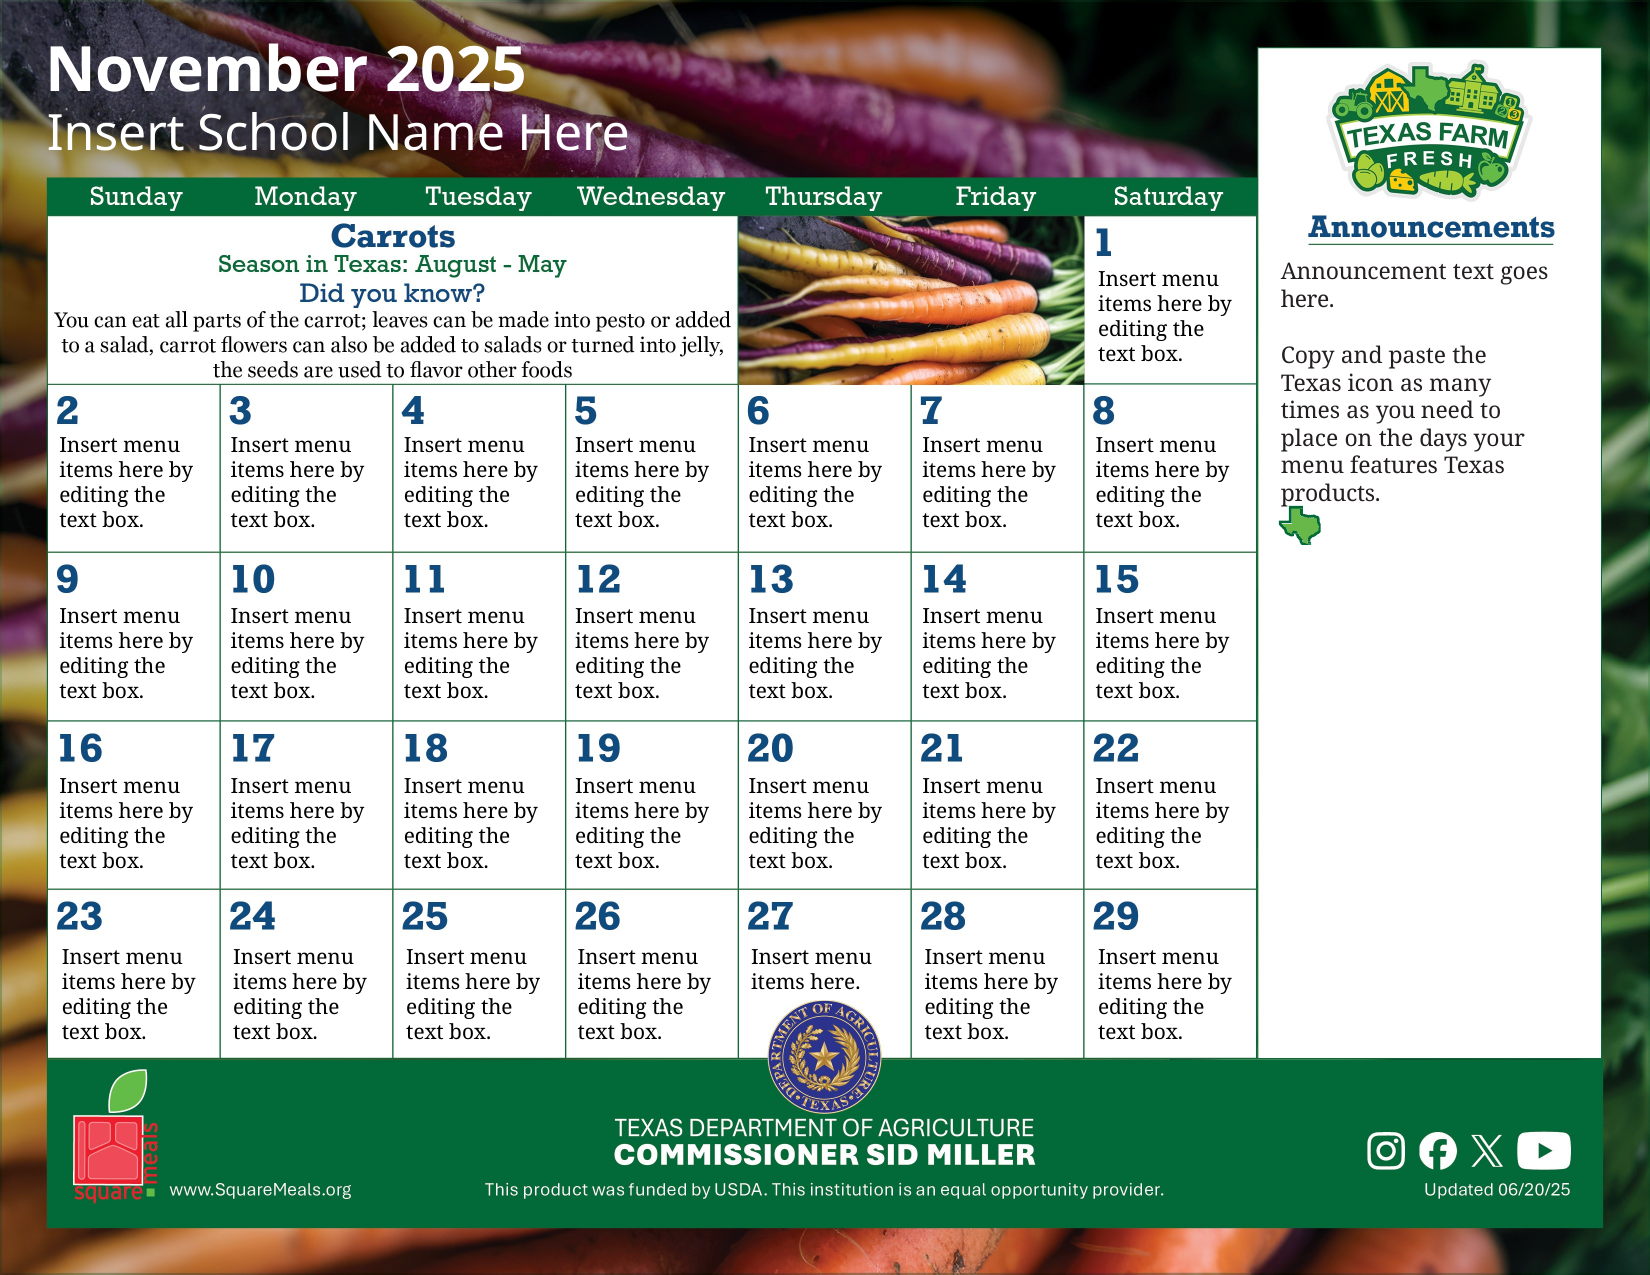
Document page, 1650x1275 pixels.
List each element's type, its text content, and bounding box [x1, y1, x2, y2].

text_box Insert menu items here by editing the text box. [560, 424, 733, 540]
text_box Insert menu items here by editing the text box. [215, 594, 389, 710]
text_box Insert menu items here by editing the text box. [562, 935, 739, 1051]
text_box Insert menu items here by editing the text box. [907, 594, 1080, 710]
text_box Announcement text goes here. Copy and paste the Texas icon as many times as you need to place on the days your menu features Texas products. [1278, 254, 1577, 506]
text_box Insert menu items here by editing the text box. [47, 935, 218, 1051]
text_box Insert menu items here by editing the text box. [44, 765, 215, 881]
text_box Insert menu items here by editing the text box. [560, 765, 733, 881]
text_box Insert menu items here. [736, 935, 909, 1001]
text_box Insert menu items here by editing the text box. [733, 424, 907, 540]
text_box Insert menu items here by editing the text box. [733, 594, 907, 710]
text_box Insert menu items here by editing the text box. [391, 935, 562, 1051]
text_box Insert menu items here by editing the text box. [1083, 257, 1260, 373]
text_box Insert menu items here by editing the text box. [389, 424, 560, 540]
text_box Insert School Name Here [44, 99, 959, 160]
picture [0, 0, 1650, 1275]
text_box Insert menu items here by editing the text box. [907, 424, 1080, 540]
text_box Insert menu items here by editing the text box. [215, 765, 389, 881]
text_box Insert menu items here by editing the text box. [1080, 424, 1257, 540]
text_box Insert menu items here by editing the text box. [560, 594, 733, 710]
text_box Insert menu items here by editing the text box. [1080, 765, 1257, 881]
text_box Insert menu items here by editing the text box. [215, 424, 389, 540]
text_box Insert menu items here by editing the text box. [1083, 935, 1260, 1051]
text_box Insert menu items here by editing the text box. [44, 594, 215, 710]
text_box Insert menu items here by editing the text box. [1080, 594, 1257, 710]
text_box Insert menu items here by editing the text box. [389, 594, 560, 710]
text_box Insert menu items here by editing the text box. [218, 935, 391, 1051]
text_box Insert menu items here by editing the text box. [909, 935, 1083, 1051]
text_box Insert menu items here by editing the text box. [389, 765, 560, 881]
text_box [1278, 505, 1321, 546]
text_box Insert menu items here by editing the text box. [733, 765, 907, 881]
text_box Insert menu items here by editing the text box. [907, 765, 1080, 881]
text_box Insert menu items here by editing the text box. [44, 424, 215, 540]
